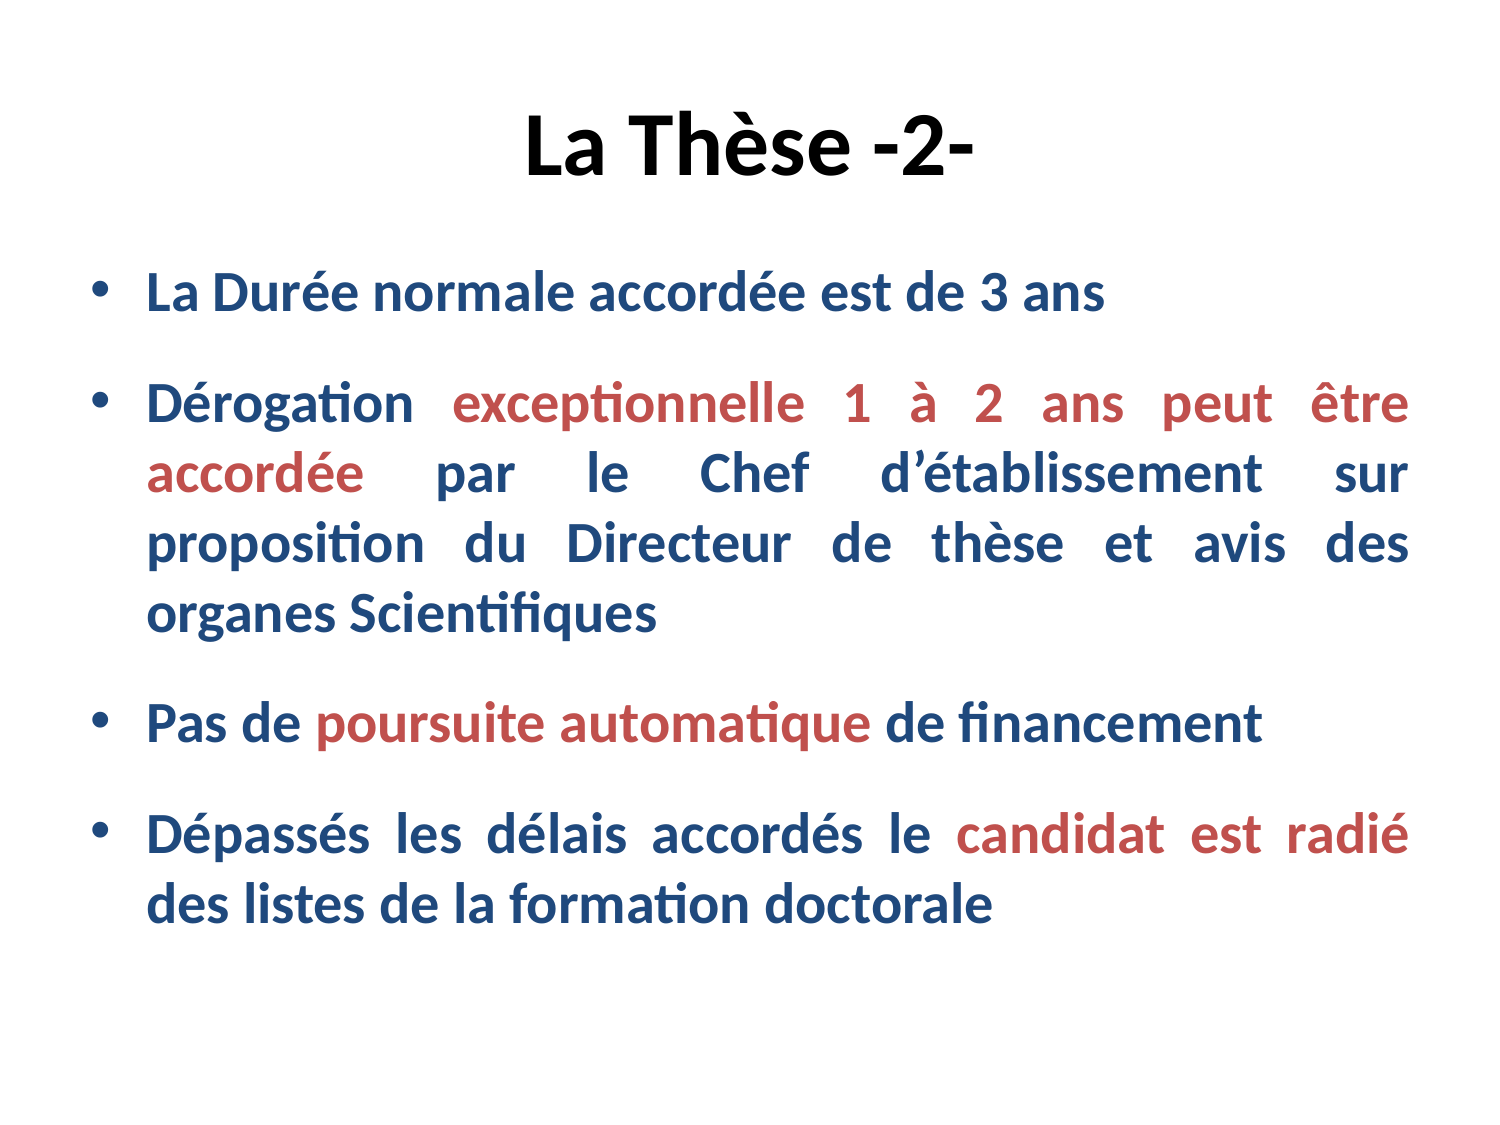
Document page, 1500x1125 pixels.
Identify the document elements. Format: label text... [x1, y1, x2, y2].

title La Thèse -2- [75, 45, 1425, 233]
list La Durée normale accordée est de 3 ans Dérogation exceptionnelle 1 à 2 ans peut être accordée par le Chef d’établissement sur proposition du Directeur de thèse et avis des organes Scientifiques Pas de poursuite automatique de financement Dépassés les délais accordés le candidat est radié des listes de la formation doctorale [75, 246, 1425, 989]
